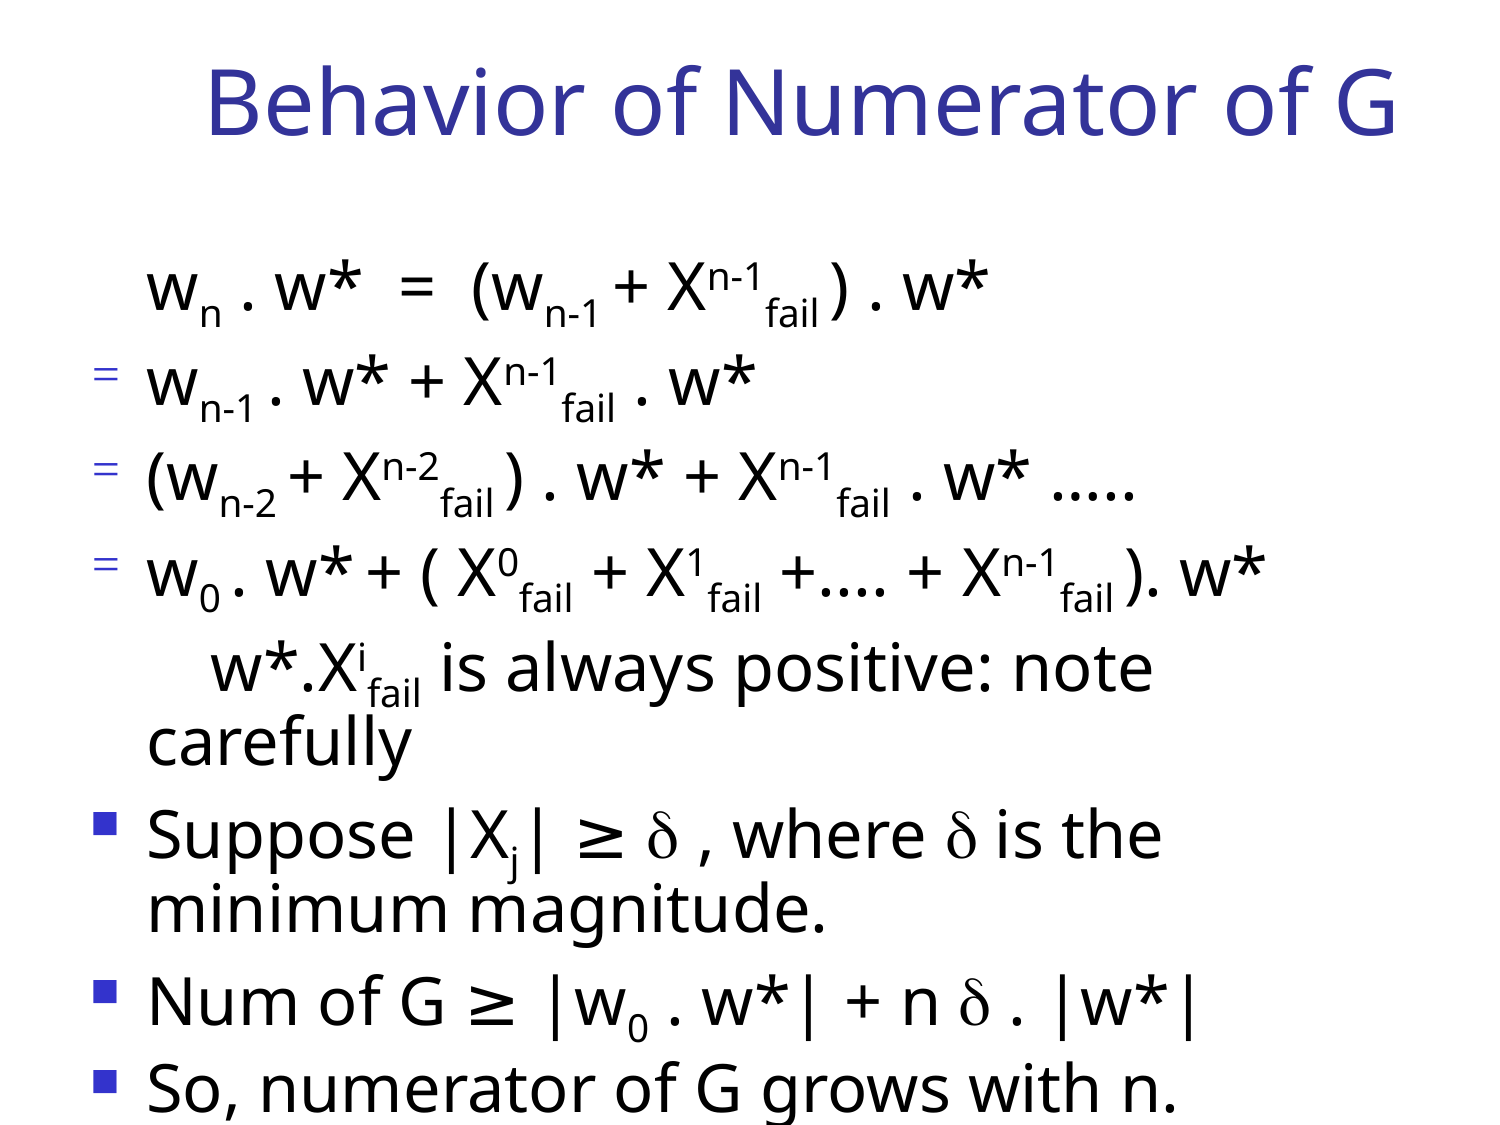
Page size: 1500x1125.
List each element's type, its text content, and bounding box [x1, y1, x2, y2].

title Behavior of Numerator of G [188, 0, 1468, 162]
list wn . w* = (wn-1 + Xn-1fail ) . w* wn-1 . w* + Xn-1fail . w* (wn-2 + Xn-2fail ) . w* + Xn-1fail . w* ….. w0 . w* + ( X0fail + X1fail +.... + Xn-1fail ). w* w*.Xifail is always positive: note carefully Suppose |Xj| ≥  , where  is the minimum magnitude. Num of G ≥ |w0 . w*| + n  . |w*| So, numerator of G grows with n. [74, 237, 1426, 1125]
